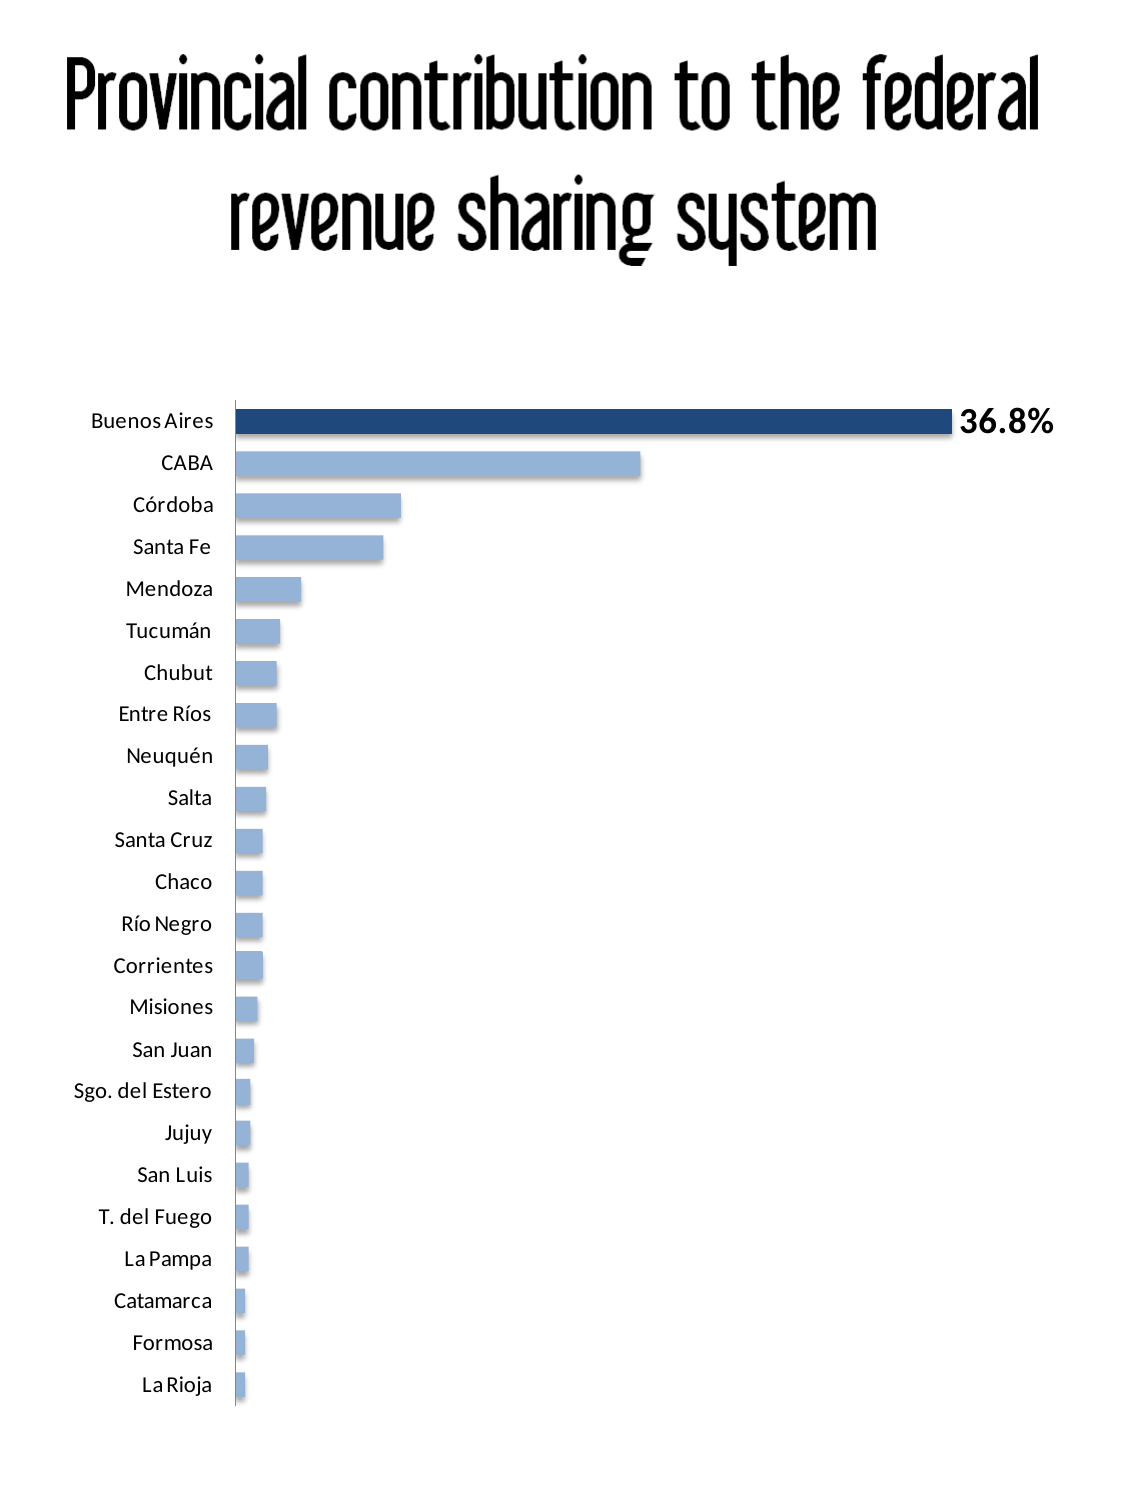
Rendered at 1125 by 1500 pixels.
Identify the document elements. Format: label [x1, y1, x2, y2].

list [64, 349, 1061, 1473]
picture [4, 0, 1122, 278]
